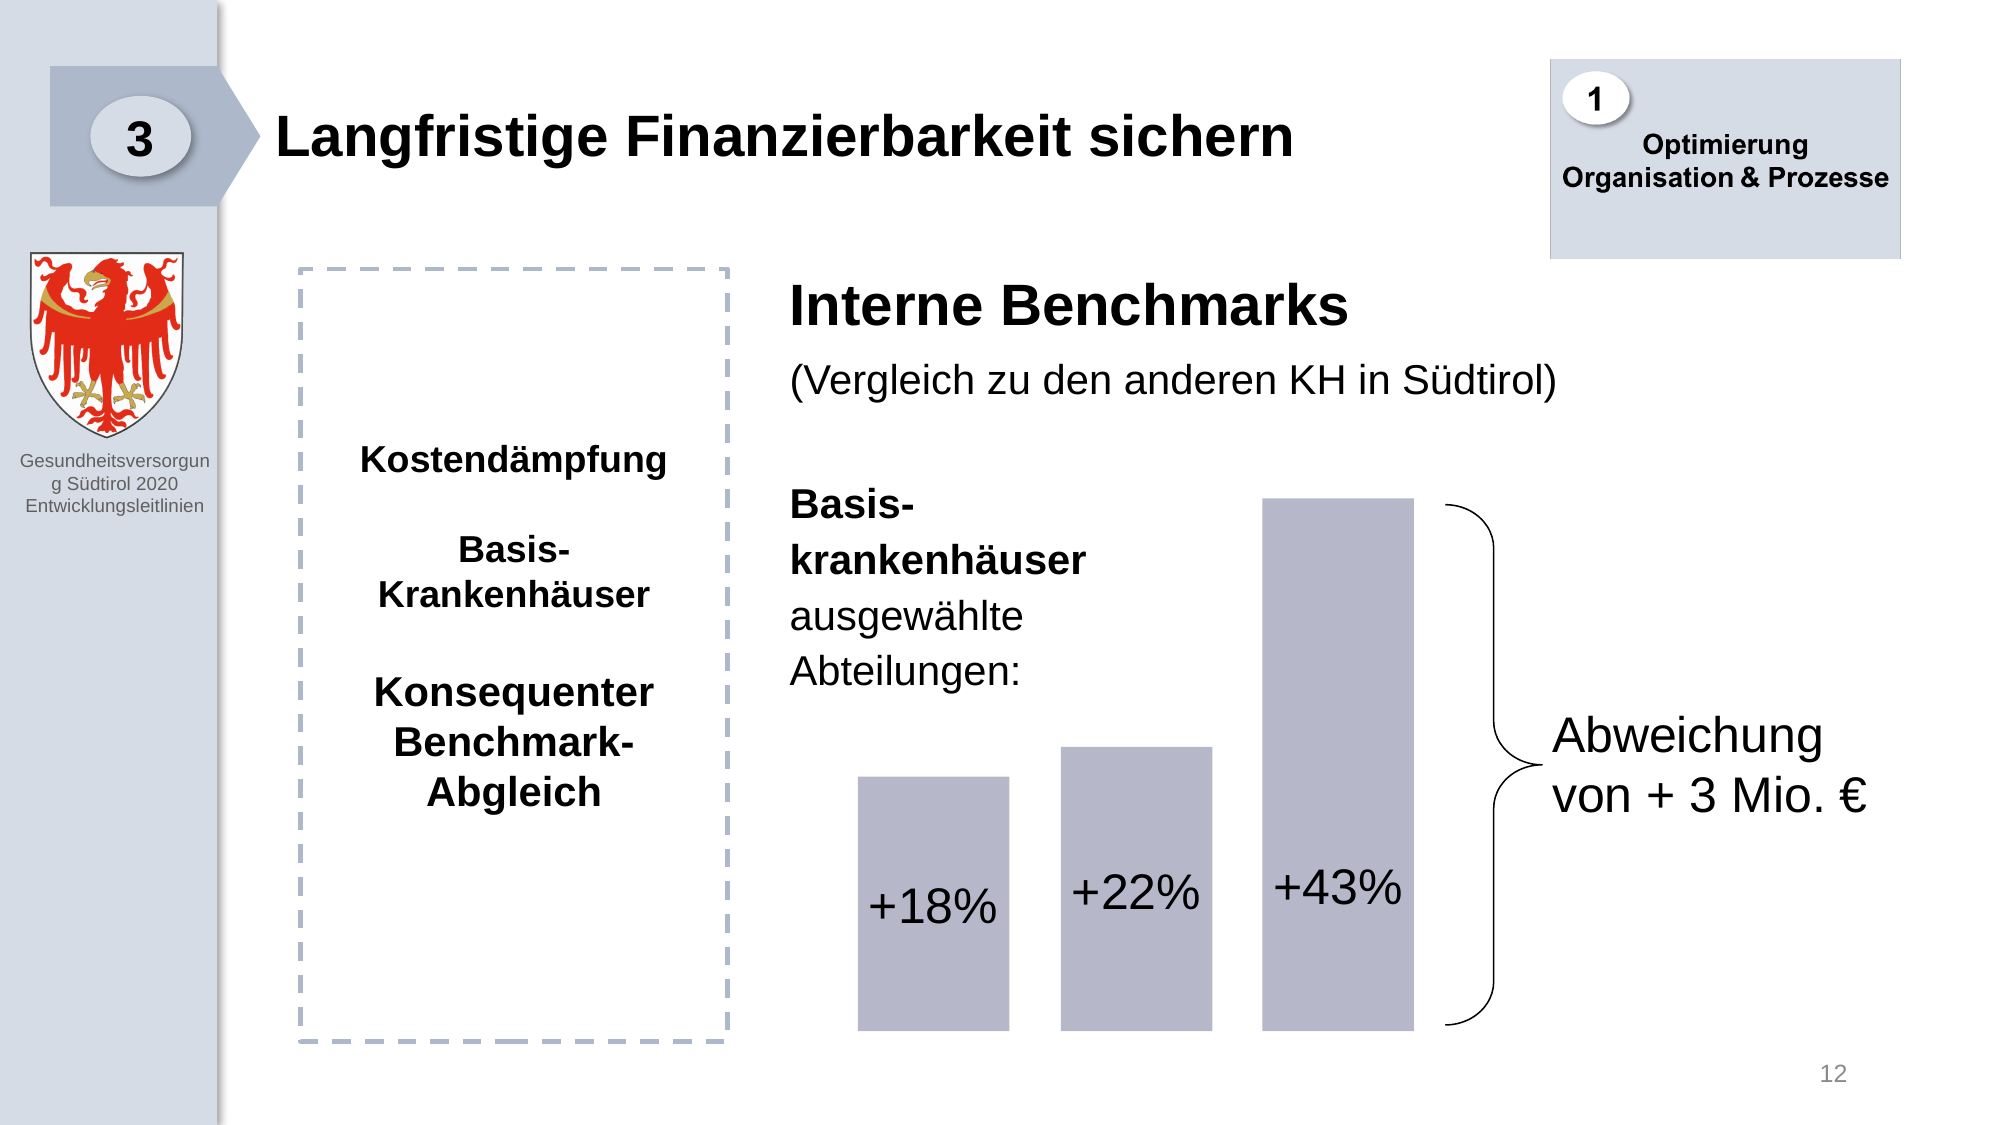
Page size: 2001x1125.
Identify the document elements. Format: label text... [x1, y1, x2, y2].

picture [29, 252, 184, 439]
text_box 3 [85, 91, 196, 182]
text_box Abweichung von + 3 Mio. € [1537, 695, 1904, 830]
text_box +22% [1060, 746, 1213, 1032]
text_box +43% [1262, 498, 1414, 1032]
text_box [1445, 504, 1537, 1025]
text_box Kostendämpfung Basis- Krankenhäuser Konsequenter Benchmark- Abgleich [300, 268, 729, 1042]
picture [1545, 59, 1907, 260]
list Interne Benchmarks (Vergleich zu den anderen KH in Südtirol) Basis- krankenhäuser ausgewählte Abteilungen: [774, 267, 1911, 1041]
text_box 12 [1412, 1042, 1863, 1103]
text_box +18% [857, 776, 1010, 1032]
title Langfristige Finanzierbarkeit sichern [260, 59, 1545, 216]
text_box [45, 61, 266, 211]
